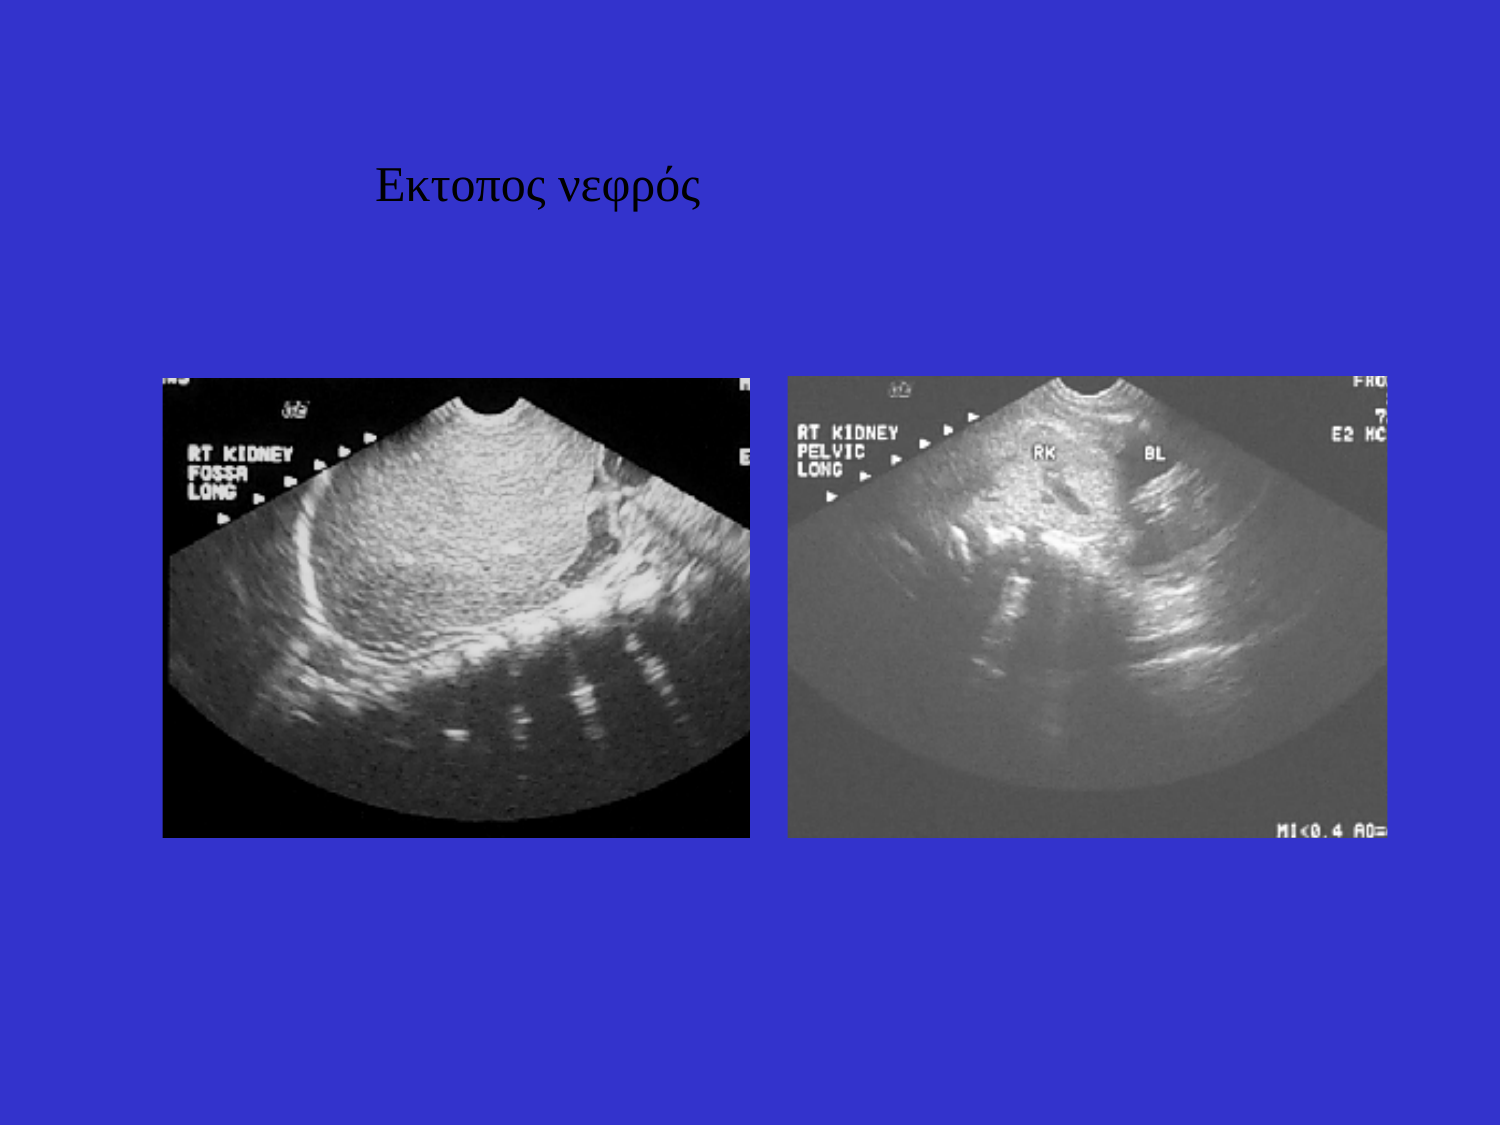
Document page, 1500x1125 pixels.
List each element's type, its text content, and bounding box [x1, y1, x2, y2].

picture [162, 378, 751, 838]
text_box Εκτοπος νεφρός [360, 144, 716, 219]
picture [787, 375, 1388, 838]
